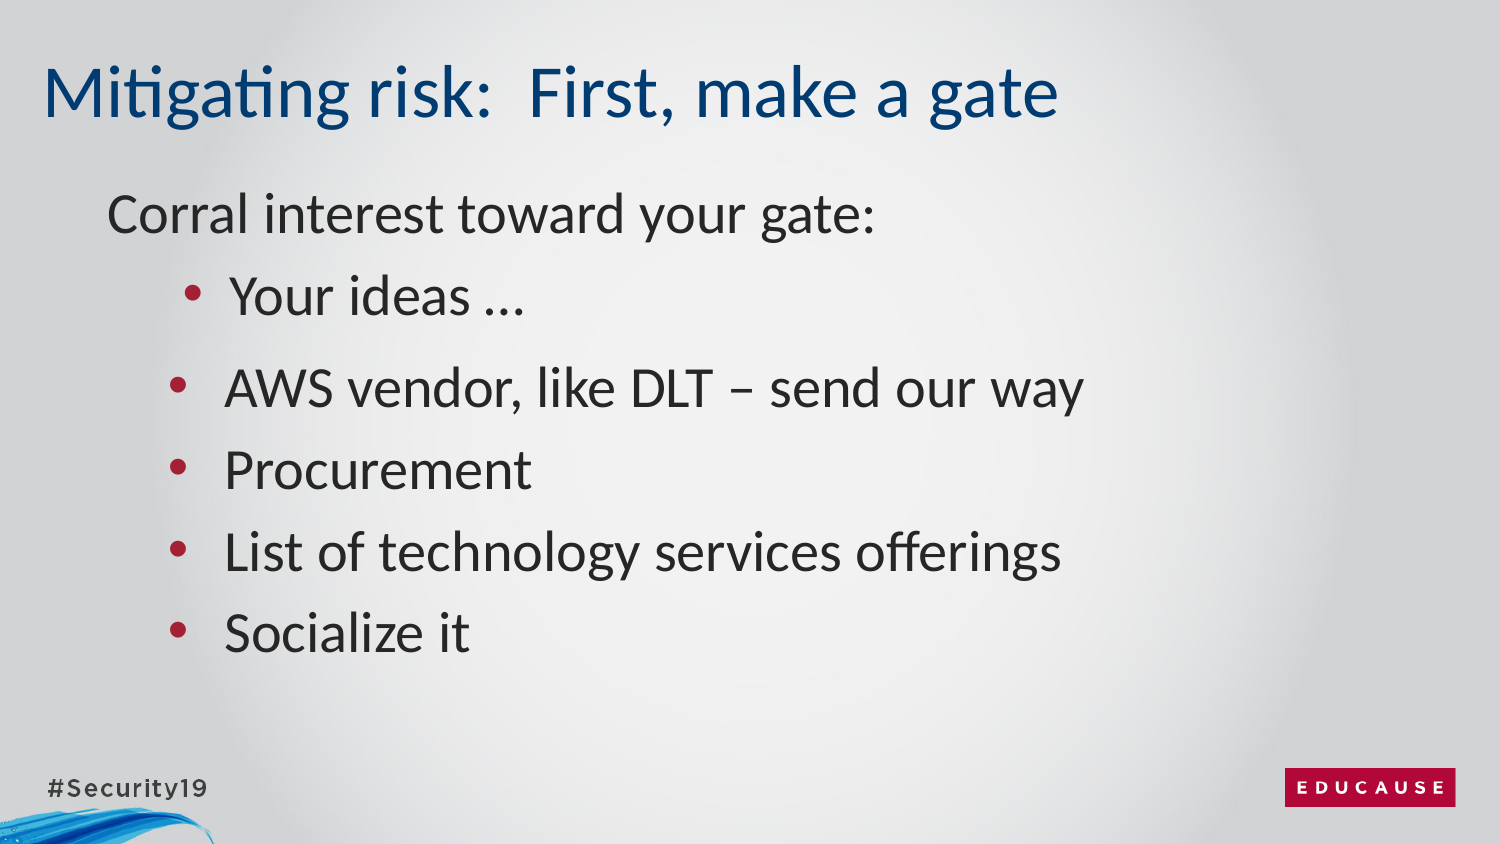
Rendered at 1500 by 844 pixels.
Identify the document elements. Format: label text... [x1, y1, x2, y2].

picture [0, 0, 1500, 844]
text_box Corral interest toward your gate: Your ideas … [92, 168, 1412, 343]
list AWS vendor, like DLT – send our way Procurement List of technology services offerings Socialize it [153, 343, 1352, 772]
title Mitigating risk: First, make a gate [27, 34, 1125, 176]
